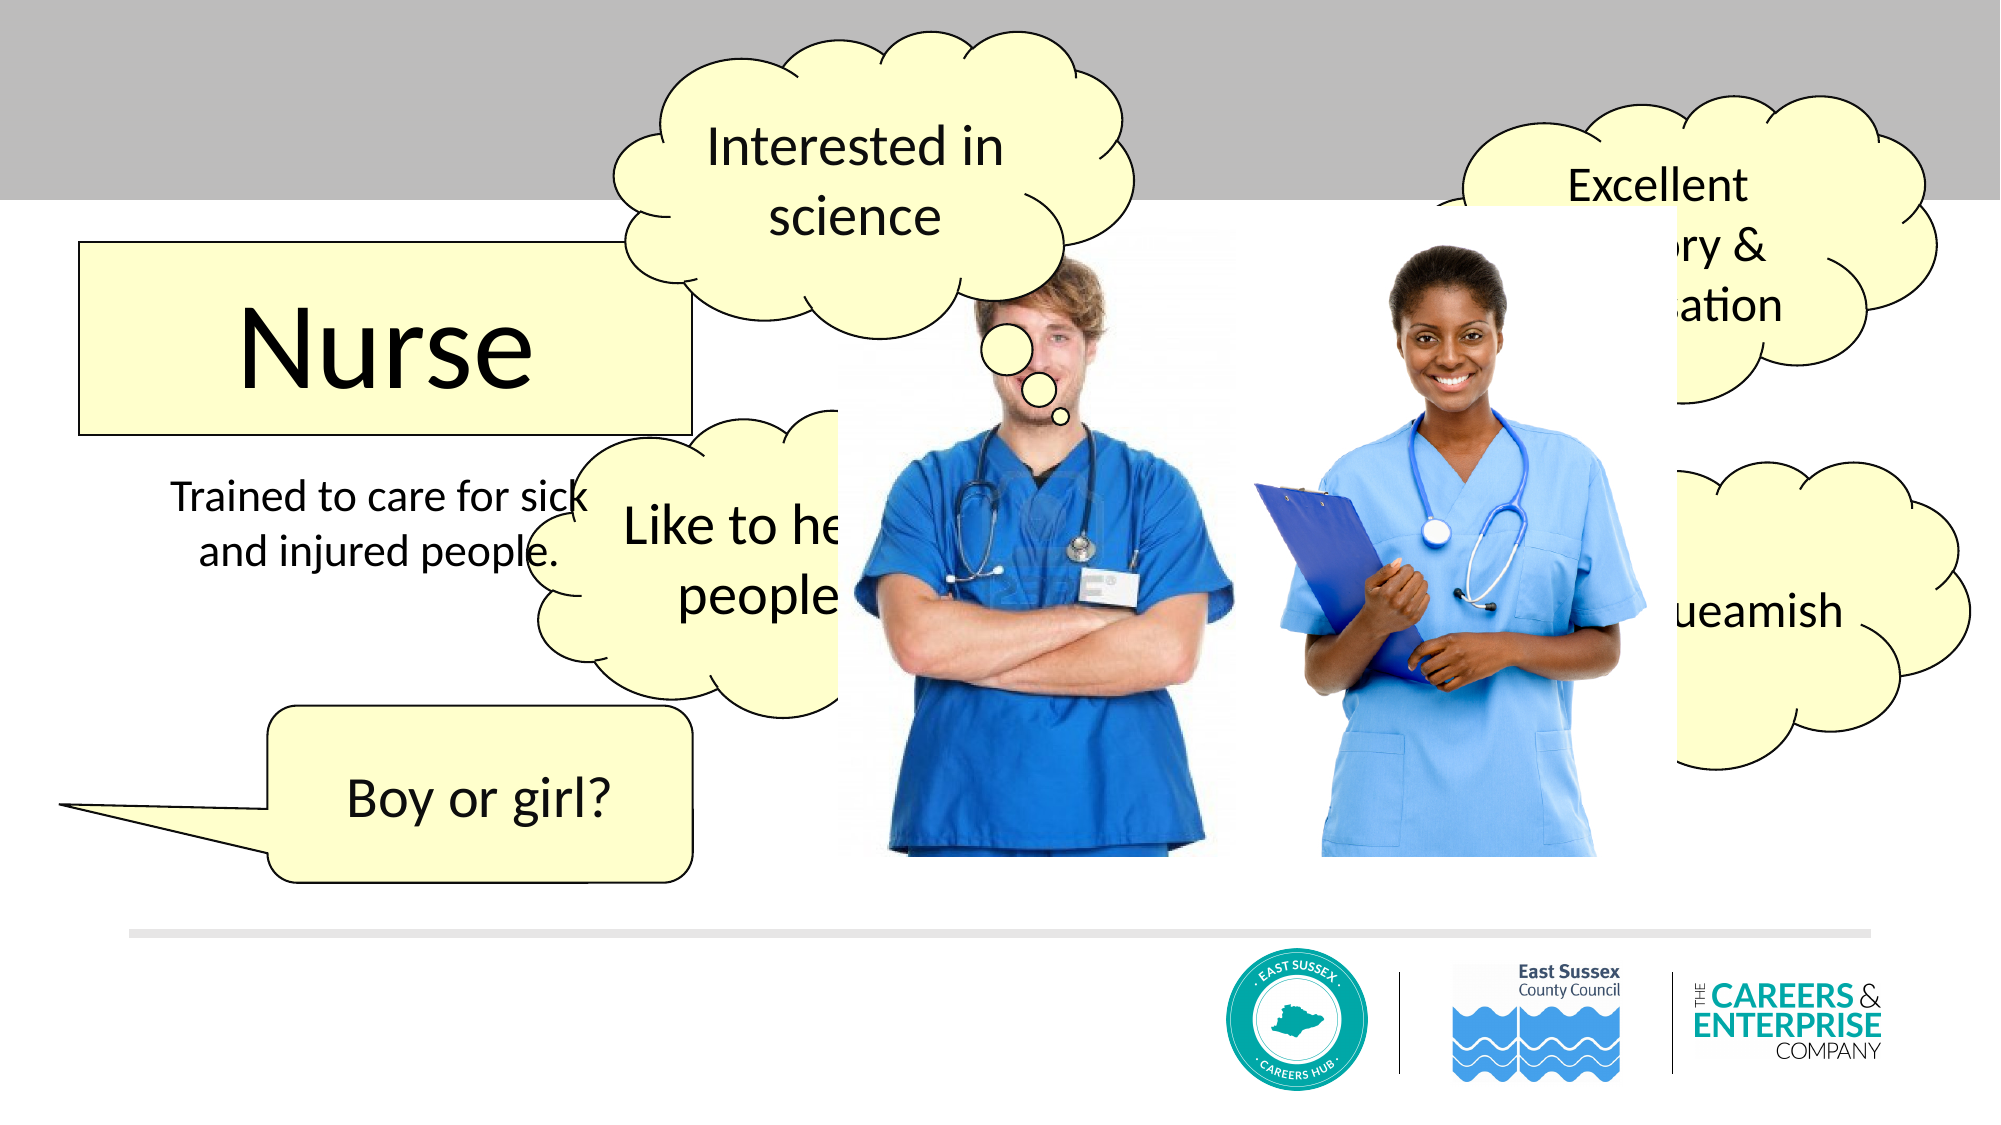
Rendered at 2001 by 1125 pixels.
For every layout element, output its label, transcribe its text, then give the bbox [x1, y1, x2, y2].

text_box Like to help people [537, 409, 838, 720]
picture [1450, 960, 1623, 1087]
text_box Boy or girl? [58, 704, 694, 884]
picture [0, 0, 2000, 200]
text_box Trained to care for sick and injured people. [144, 458, 614, 584]
text_box Nurse [78, 241, 693, 436]
text_box Not squeamish [1677, 461, 1972, 771]
picture [1226, 948, 1368, 1091]
text_box Interested in science [612, 30, 1136, 331]
text_box Excellent memory & organisation [1436, 95, 1938, 405]
picture [838, 206, 1677, 857]
picture [1695, 983, 1881, 1059]
